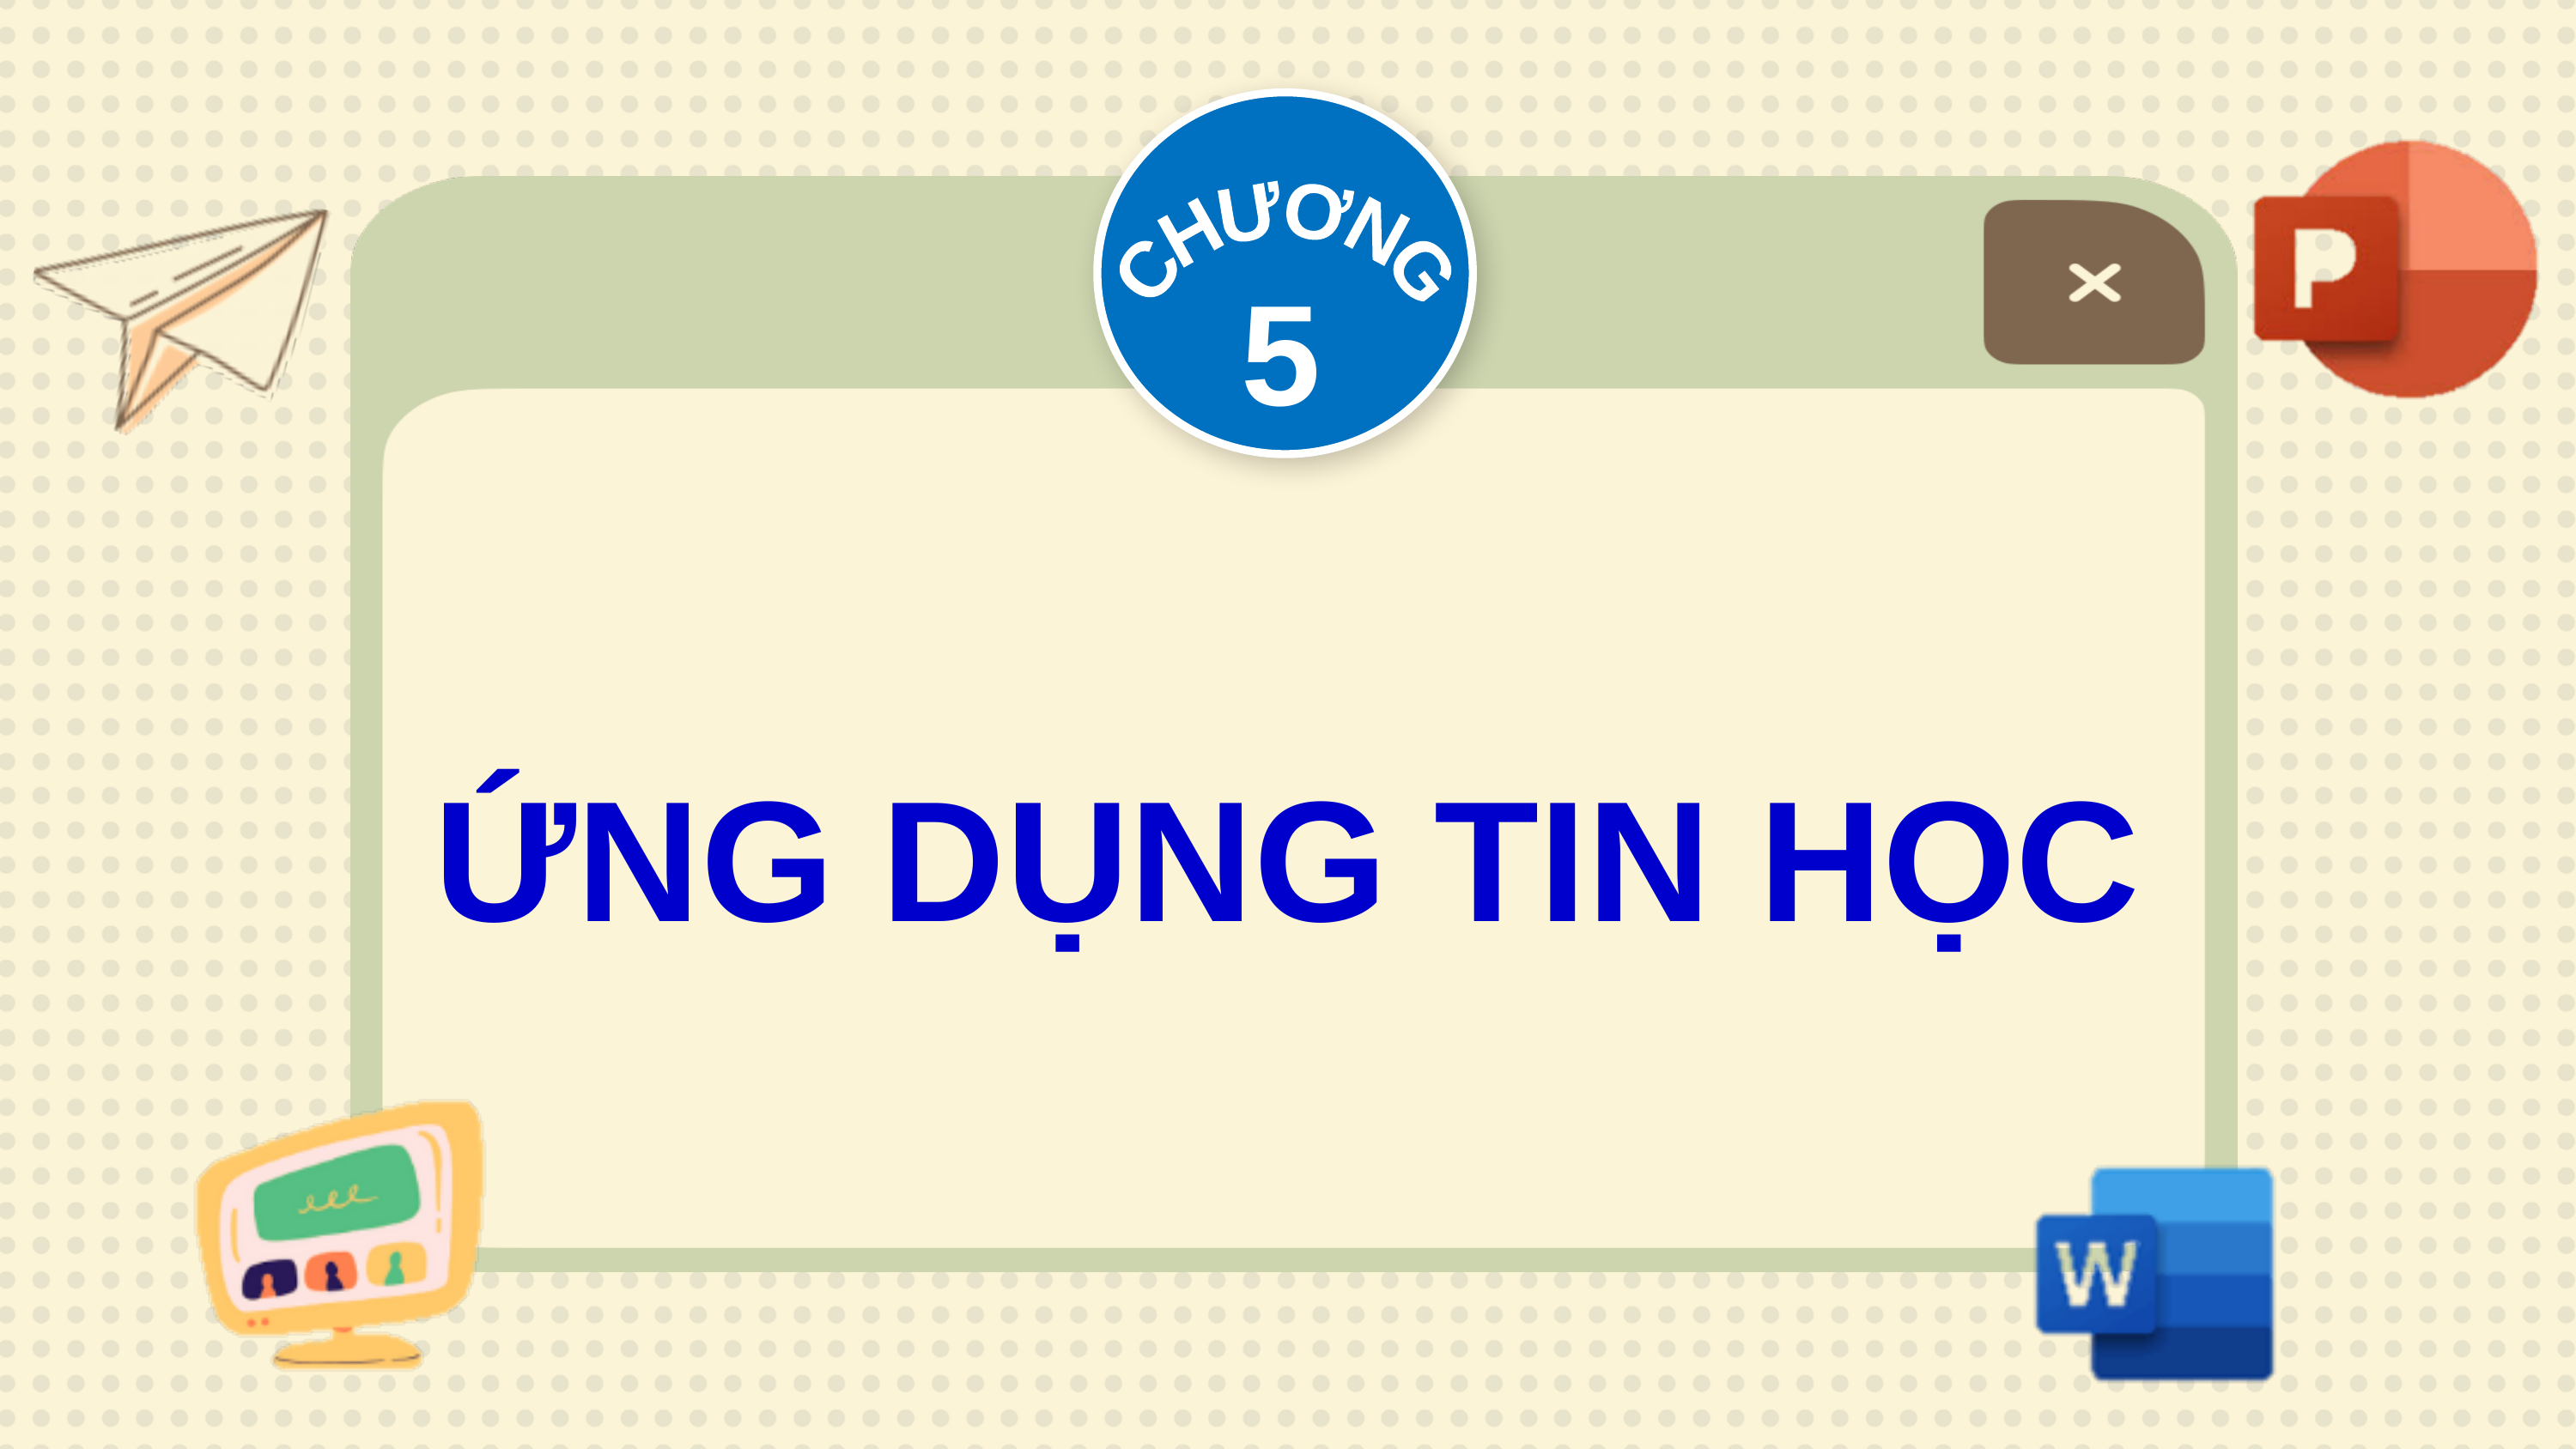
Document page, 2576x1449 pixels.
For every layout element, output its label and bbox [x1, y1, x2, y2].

picture [0, 0, 2576, 1449]
text_box [1097, 92, 1473, 467]
